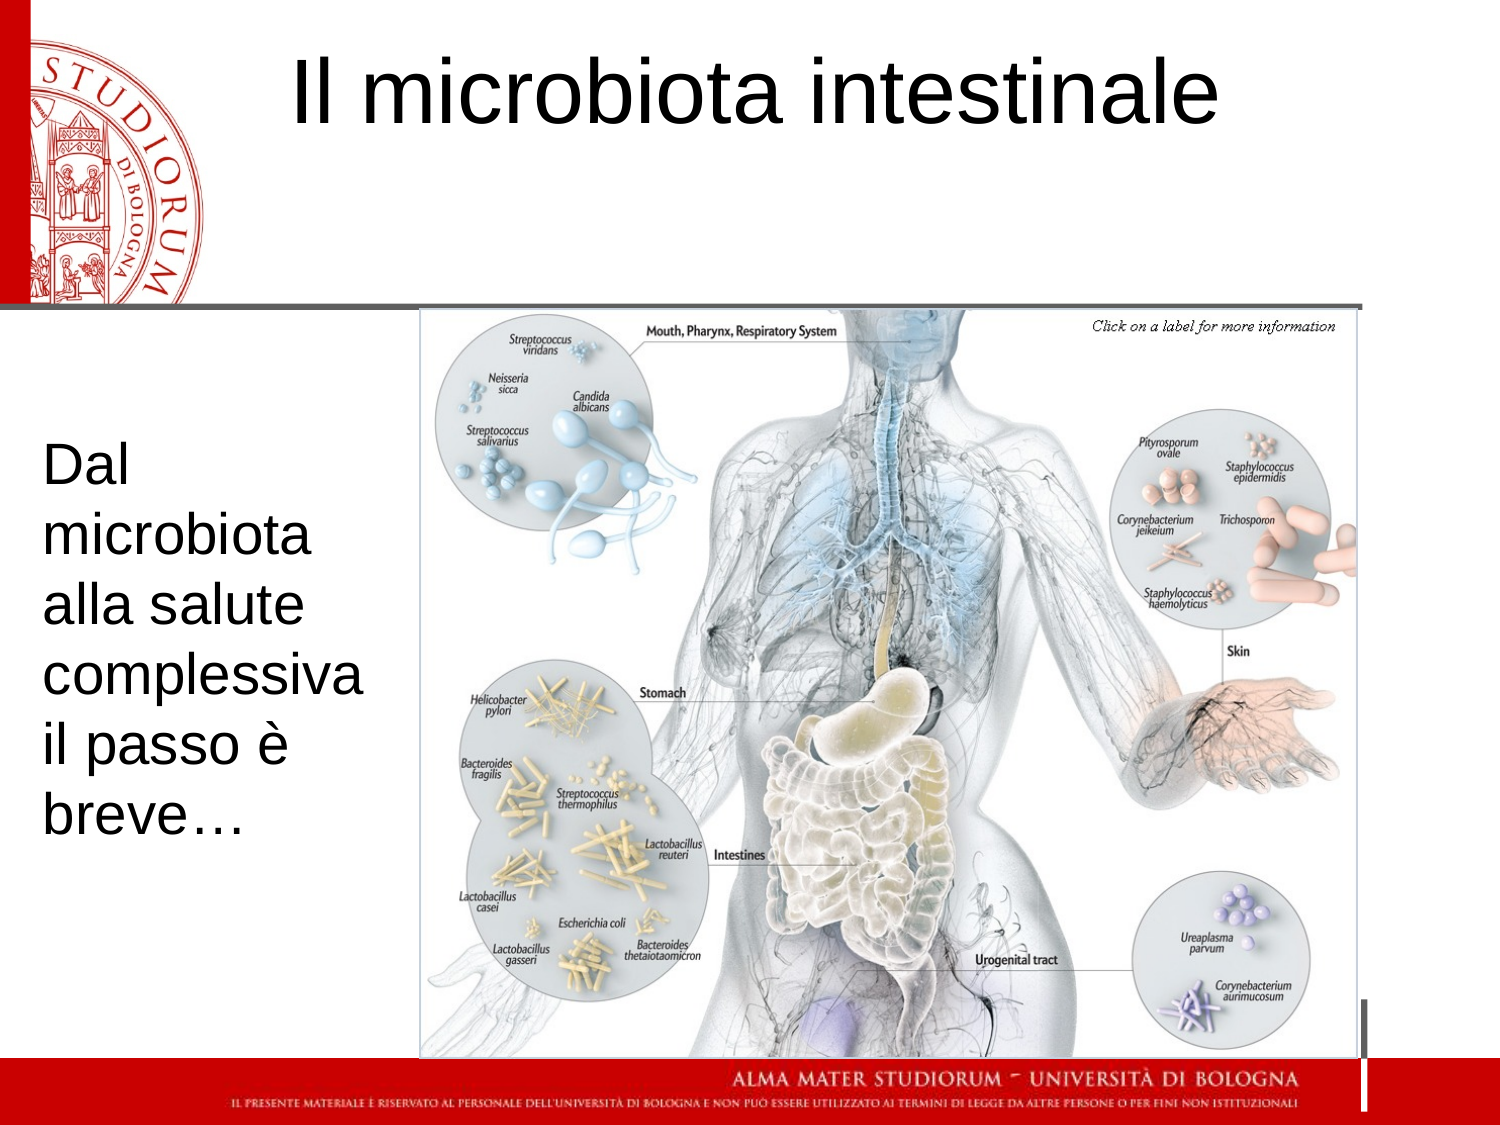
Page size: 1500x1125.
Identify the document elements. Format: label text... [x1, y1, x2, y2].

picture [0, 308, 1500, 1125]
text_box Il microbiota intestinale [24, 24, 1488, 313]
text_box Dal microbiota alla salute complessiva il passo è breve… [28, 418, 399, 854]
